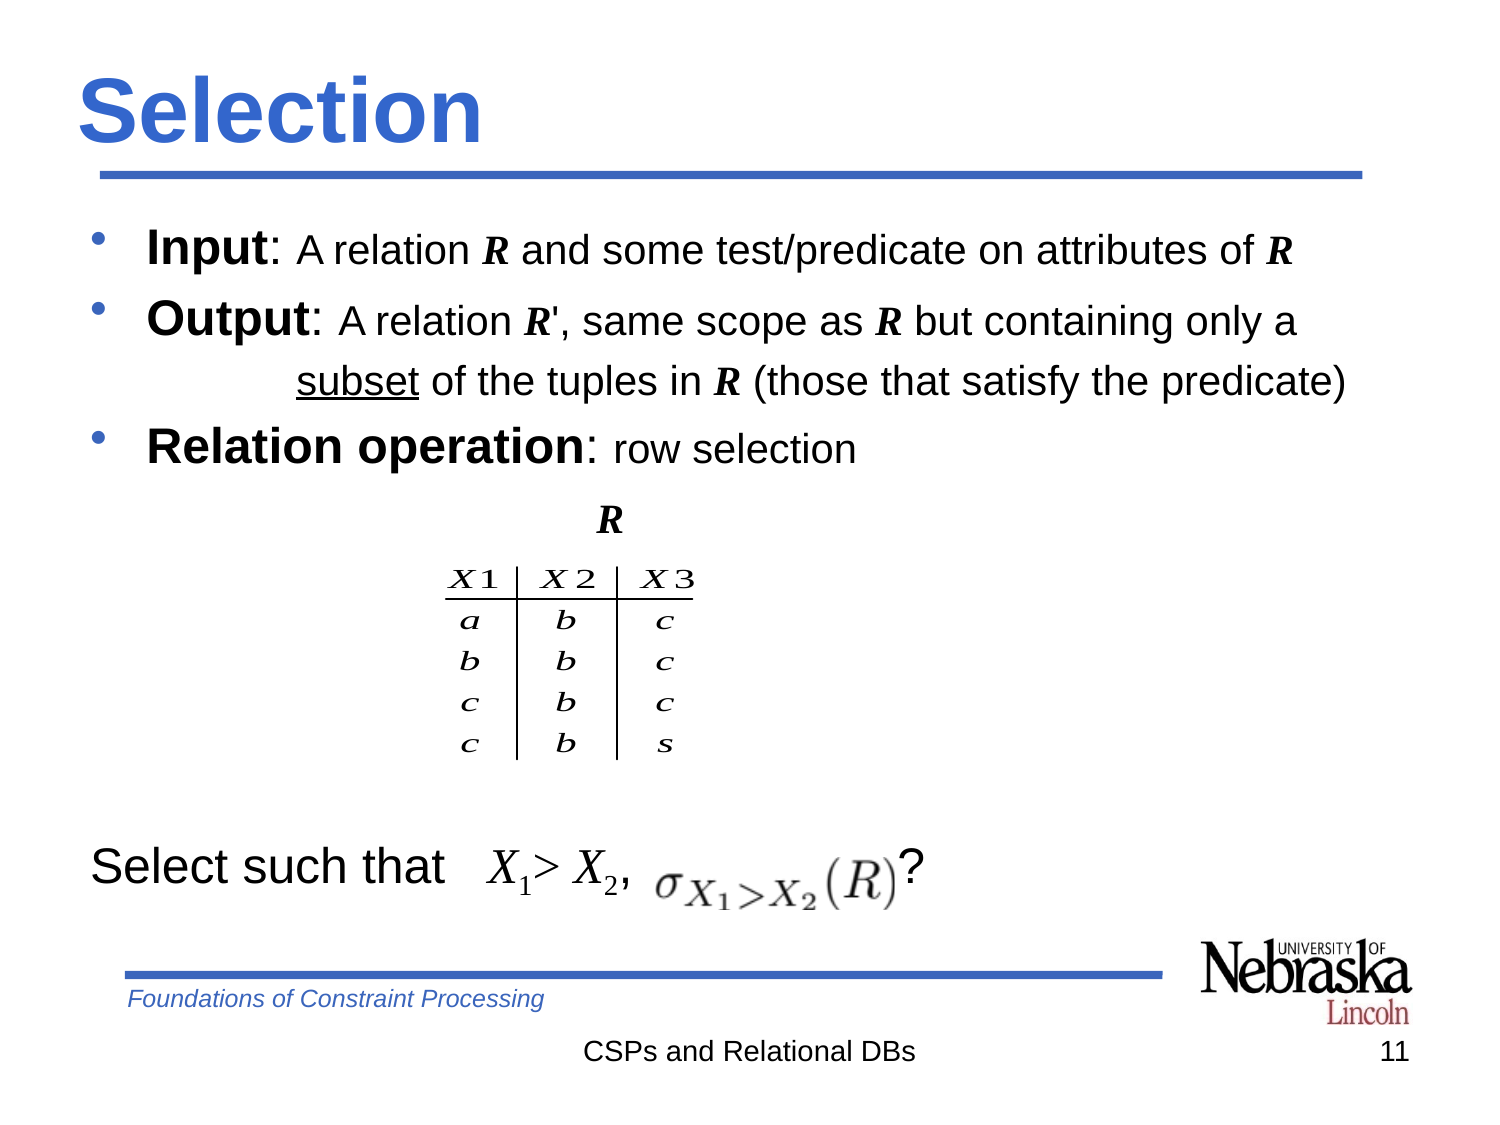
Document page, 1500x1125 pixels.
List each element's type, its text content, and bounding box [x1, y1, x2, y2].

picture [1200, 950, 1413, 1024]
slide_number 11 [1074, 1024, 1426, 1103]
picture [654, 856, 896, 910]
footer CSPs and Relational DBs [512, 1024, 988, 1103]
title Selection [62, 50, 1413, 163]
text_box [438, 562, 703, 765]
list Input: A relation R and some test/predicate on attributes of R Output: A relation R', same scope as R but containing only a subset of the tuples in R (those that satisfy the predicate) Relation operation: row selection R Select such that X1> X2, ? [75, 207, 1425, 950]
